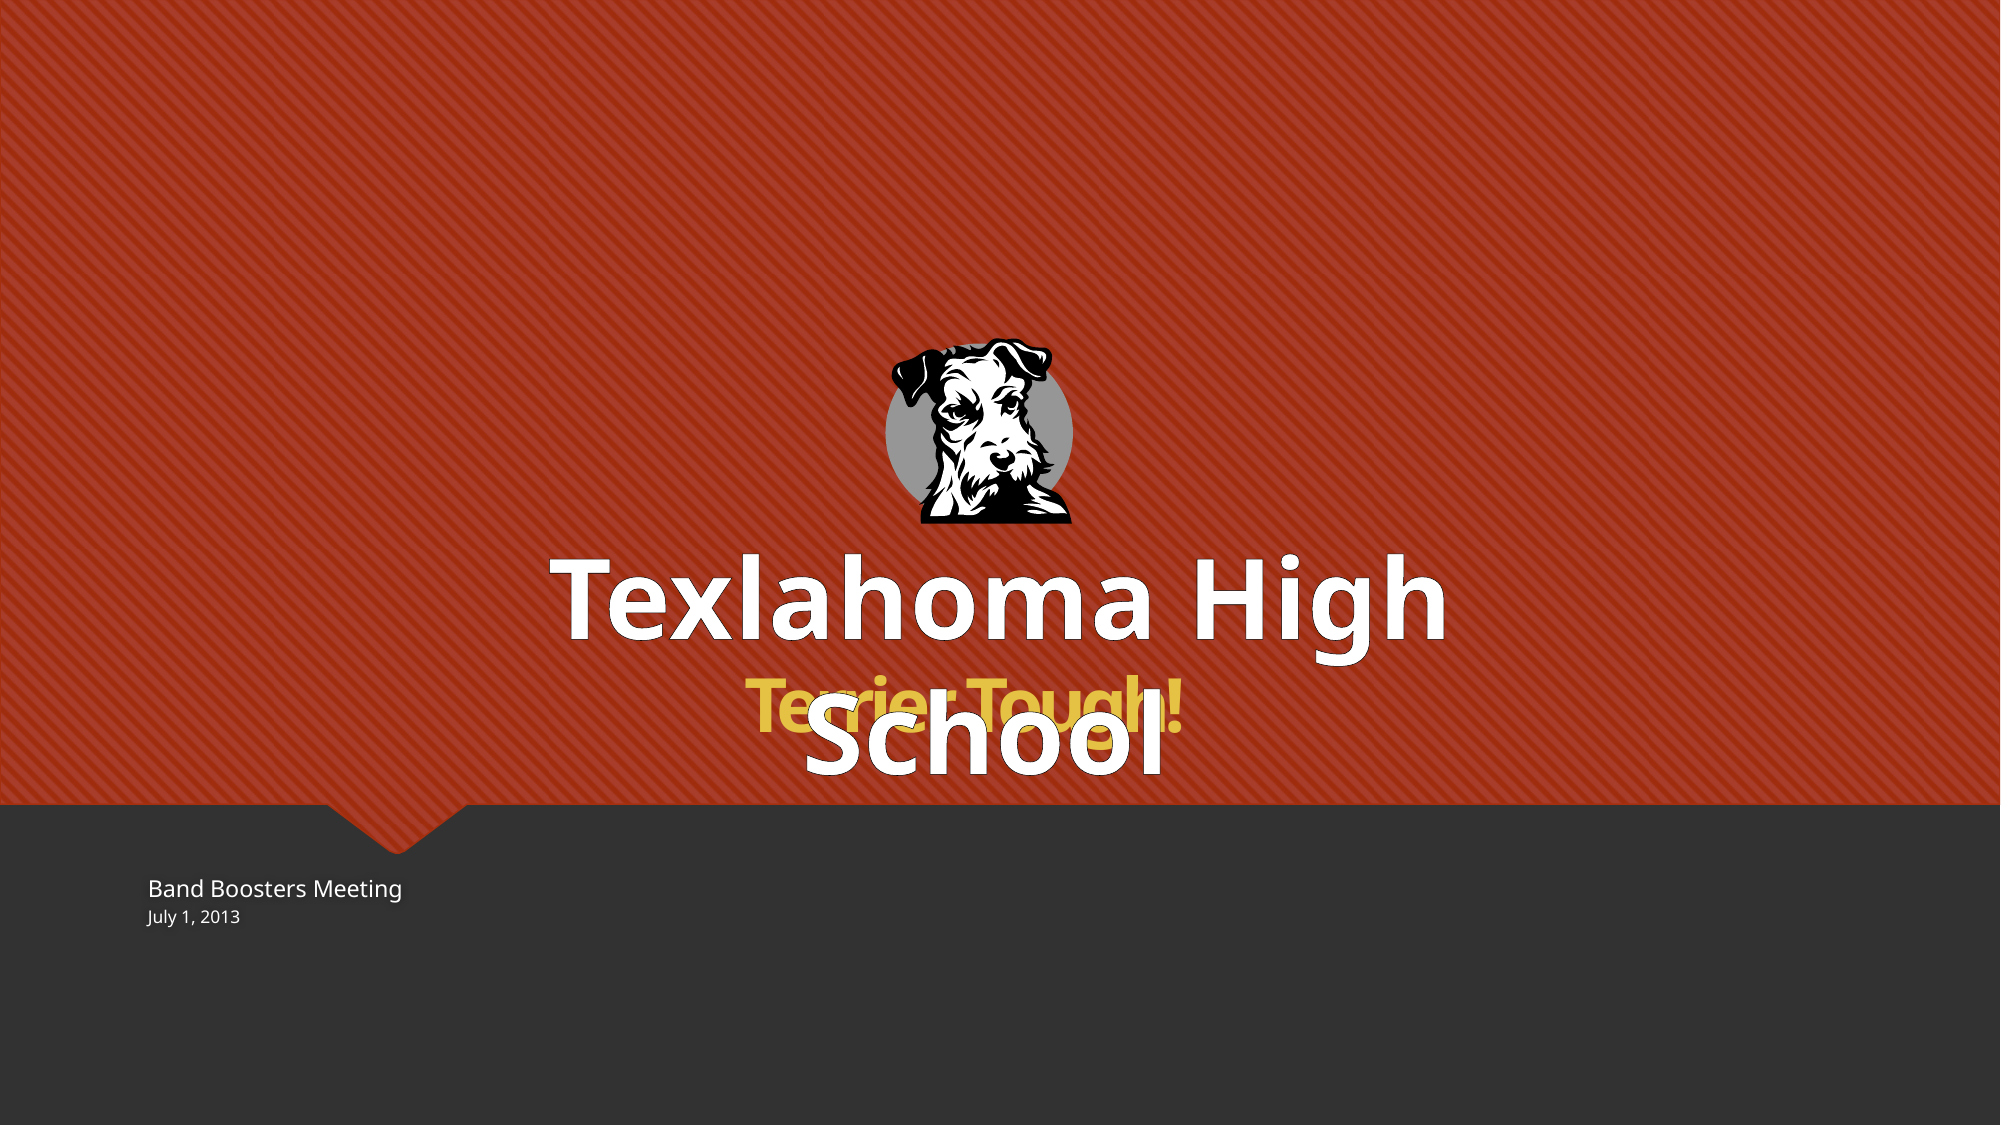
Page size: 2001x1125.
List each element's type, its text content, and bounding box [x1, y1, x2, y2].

subtitle Band Boosters Meeting July 1, 2013 [132, 866, 1868, 938]
text_box Terrier Tough! [687, 663, 1243, 755]
picture [885, 337, 1074, 524]
text_box Texlahoma High School [381, 519, 1619, 663]
